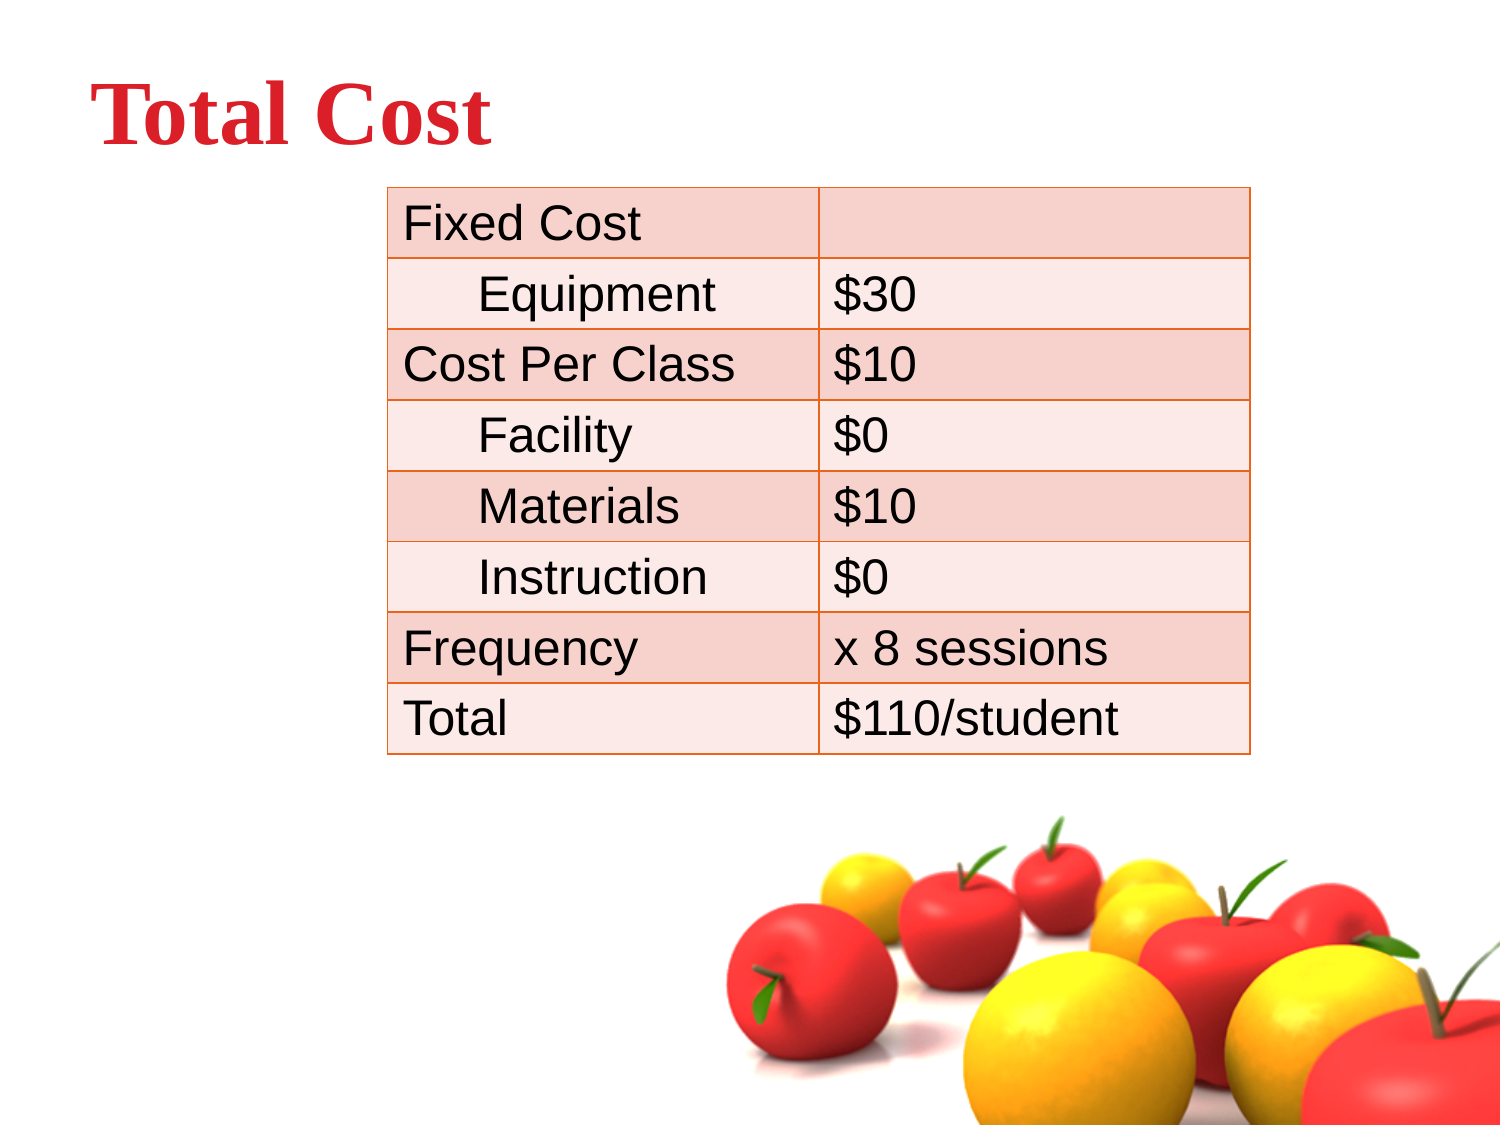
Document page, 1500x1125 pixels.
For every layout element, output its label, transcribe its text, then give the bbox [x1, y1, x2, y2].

table_header [820, 188, 1249, 257]
table_cell Total [388, 684, 818, 753]
table_cell $0 [820, 401, 1249, 470]
table_cell Facility [388, 401, 818, 470]
title Total Cost [74, 44, 1426, 233]
table_header Fixed Cost [388, 188, 818, 257]
table_cell x 8 sessions [820, 613, 1249, 682]
table_cell Instruction [388, 542, 818, 611]
table_cell Equipment [388, 259, 818, 328]
table_cell Cost Per Class [388, 330, 818, 399]
table_cell $30 [820, 259, 1249, 328]
table_cell $10 [820, 330, 1249, 399]
table_cell $110/student [820, 684, 1249, 753]
table_cell $0 [820, 542, 1249, 611]
table_cell $10 [820, 472, 1249, 541]
table_cell Frequency [388, 613, 818, 682]
picture [0, 0, 1500, 1125]
table_cell Materials [388, 472, 818, 541]
